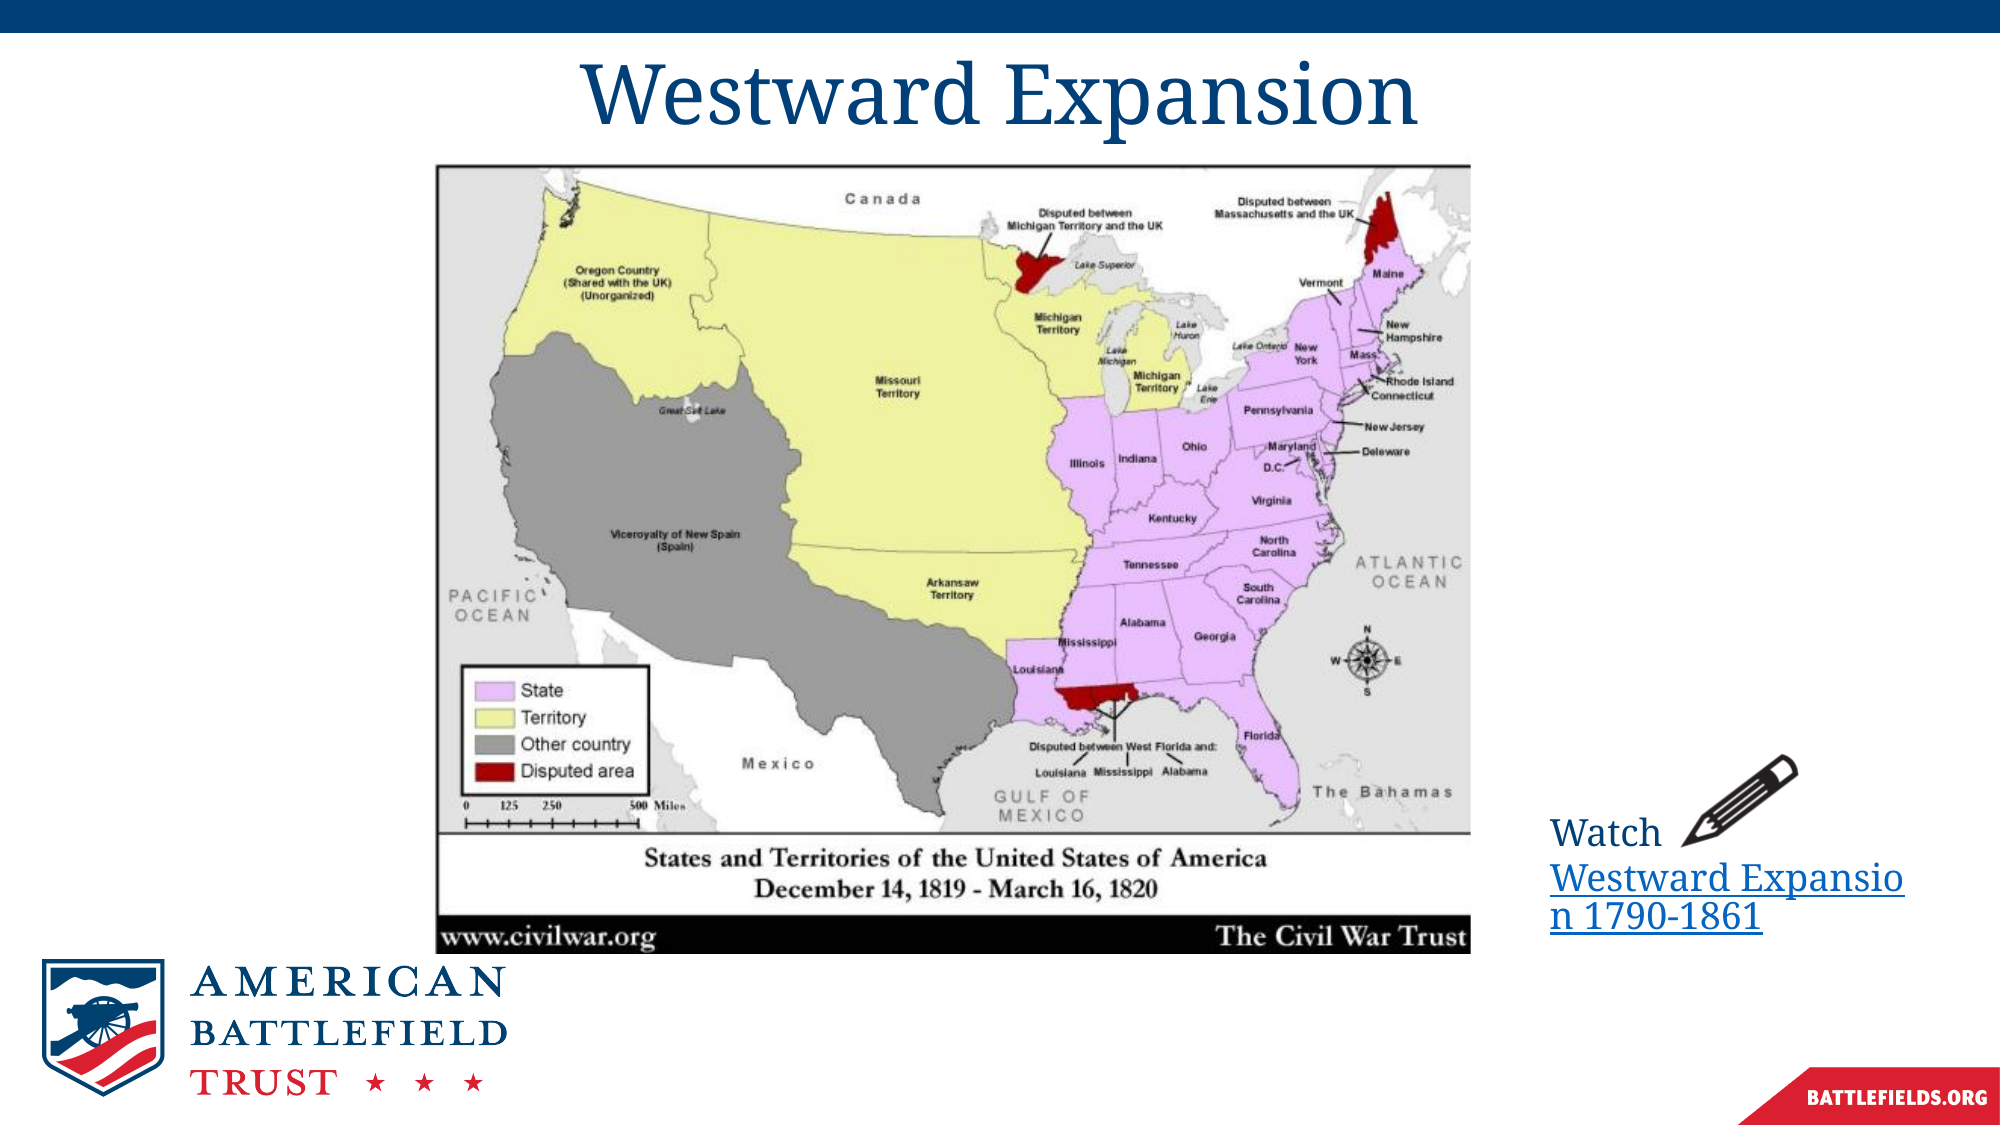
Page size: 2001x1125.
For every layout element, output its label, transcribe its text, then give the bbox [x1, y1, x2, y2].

title Westward Expansion [137, 19, 1863, 176]
picture [1737, 1067, 2000, 1125]
text_box Watch Westward Expansion 1790-1861 [1534, 801, 1944, 913]
picture [42, 959, 508, 1097]
picture [431, 154, 1471, 954]
picture [1667, 745, 1812, 859]
